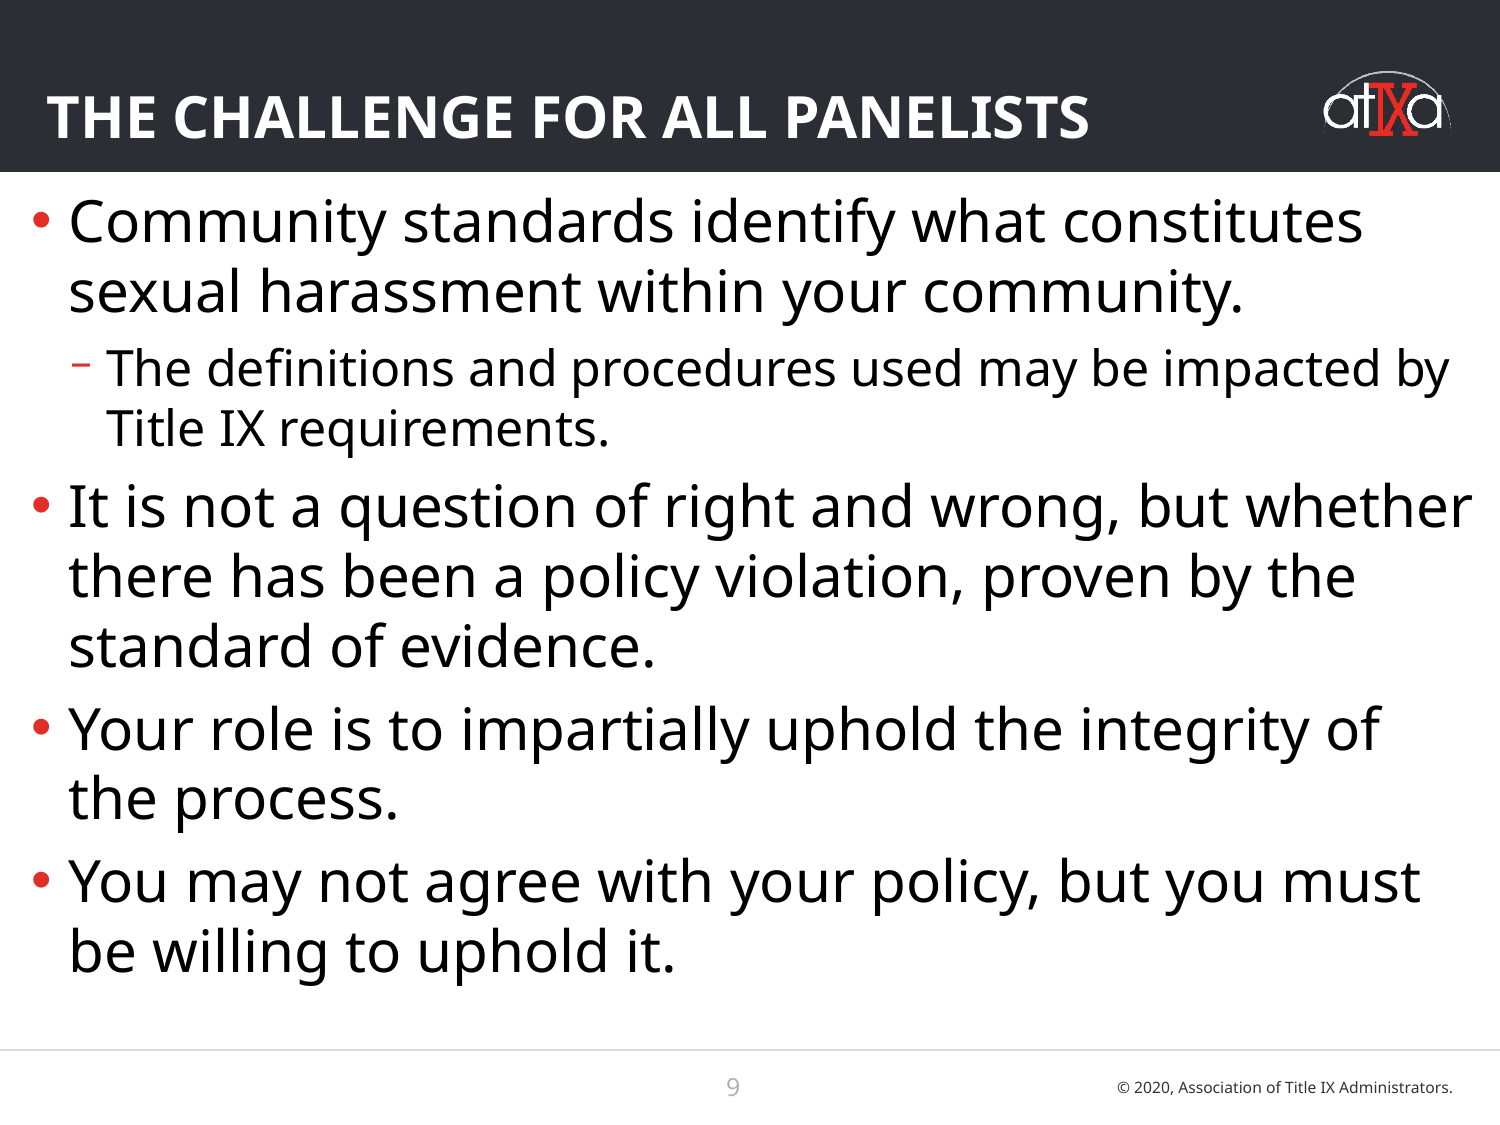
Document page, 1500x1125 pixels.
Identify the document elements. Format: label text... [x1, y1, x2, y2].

picture [1320, 68, 1454, 138]
title The Challenge for all panelists [46, 37, 1305, 150]
list Community standards identify what constitutes sexual harassment within your community. The definitions and procedures used may be impacted by Title IX requirements. It is not a question of right and wrong, but whether there has been a policy violation, proven by the standard of evidence. Your role is to impartially uphold the integrity of the process. You may not agree with your policy, but you must be willing to uphold it. [31, 184, 1483, 1002]
slide_number 9 [417, 1058, 756, 1119]
